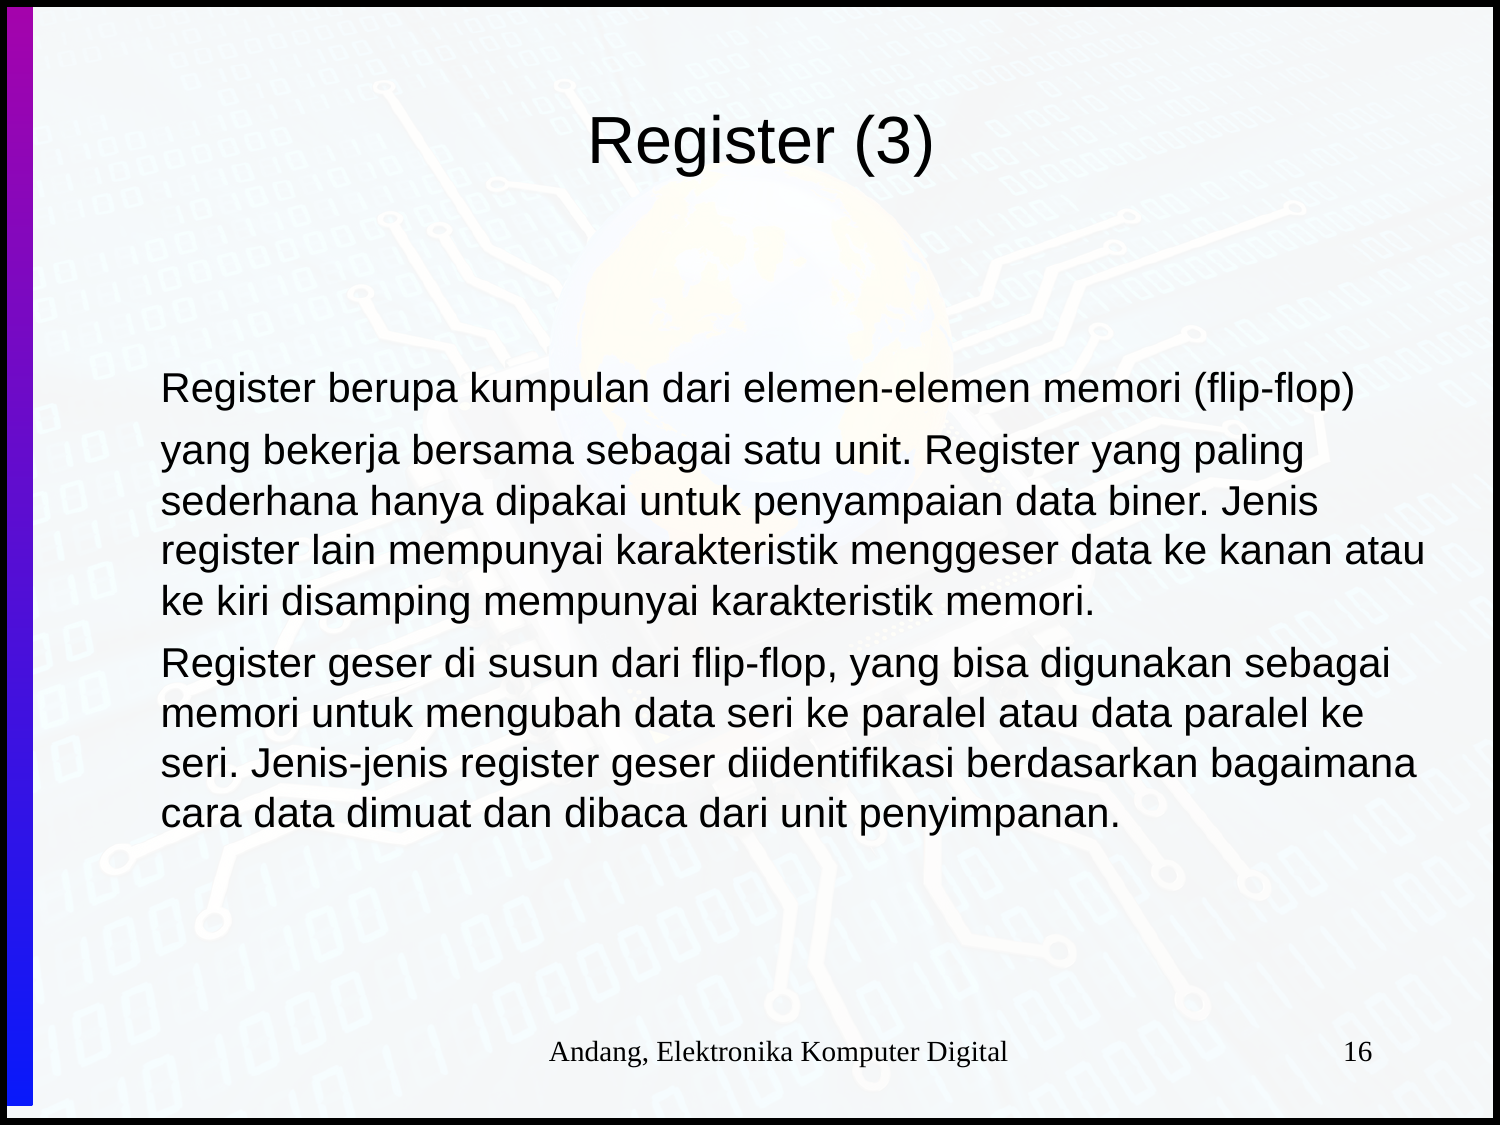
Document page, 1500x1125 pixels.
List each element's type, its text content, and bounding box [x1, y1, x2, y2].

text_box 16 [1074, 1024, 1388, 1100]
text_box [0, 0, 1500, 1125]
text_box Register berupa kumpulan dari elemen-elemen memori (flip-flop) yang bekerja bersama sebagai satu unit. Register yang paling sederhana hanya dipakai untuk penyampaian data biner. Jenis register lain mempunyai karakteristik menggeser data ke kanan atau ke kiri disamping mempunyai karakteristik memori. Register geser di susun dari flip-flop, yang bisa digunakan sebagai memori untuk mengubah data seri ke paralel atau data paralel ke seri. Jenis-jenis register geser diidentifikasi berdasarkan bagaimana cara data dimuat dan dibaca dari unit penyimpanan. [99, 353, 1459, 906]
text_box Andang, Elektronika Komputer Digital [512, 1024, 1046, 1100]
